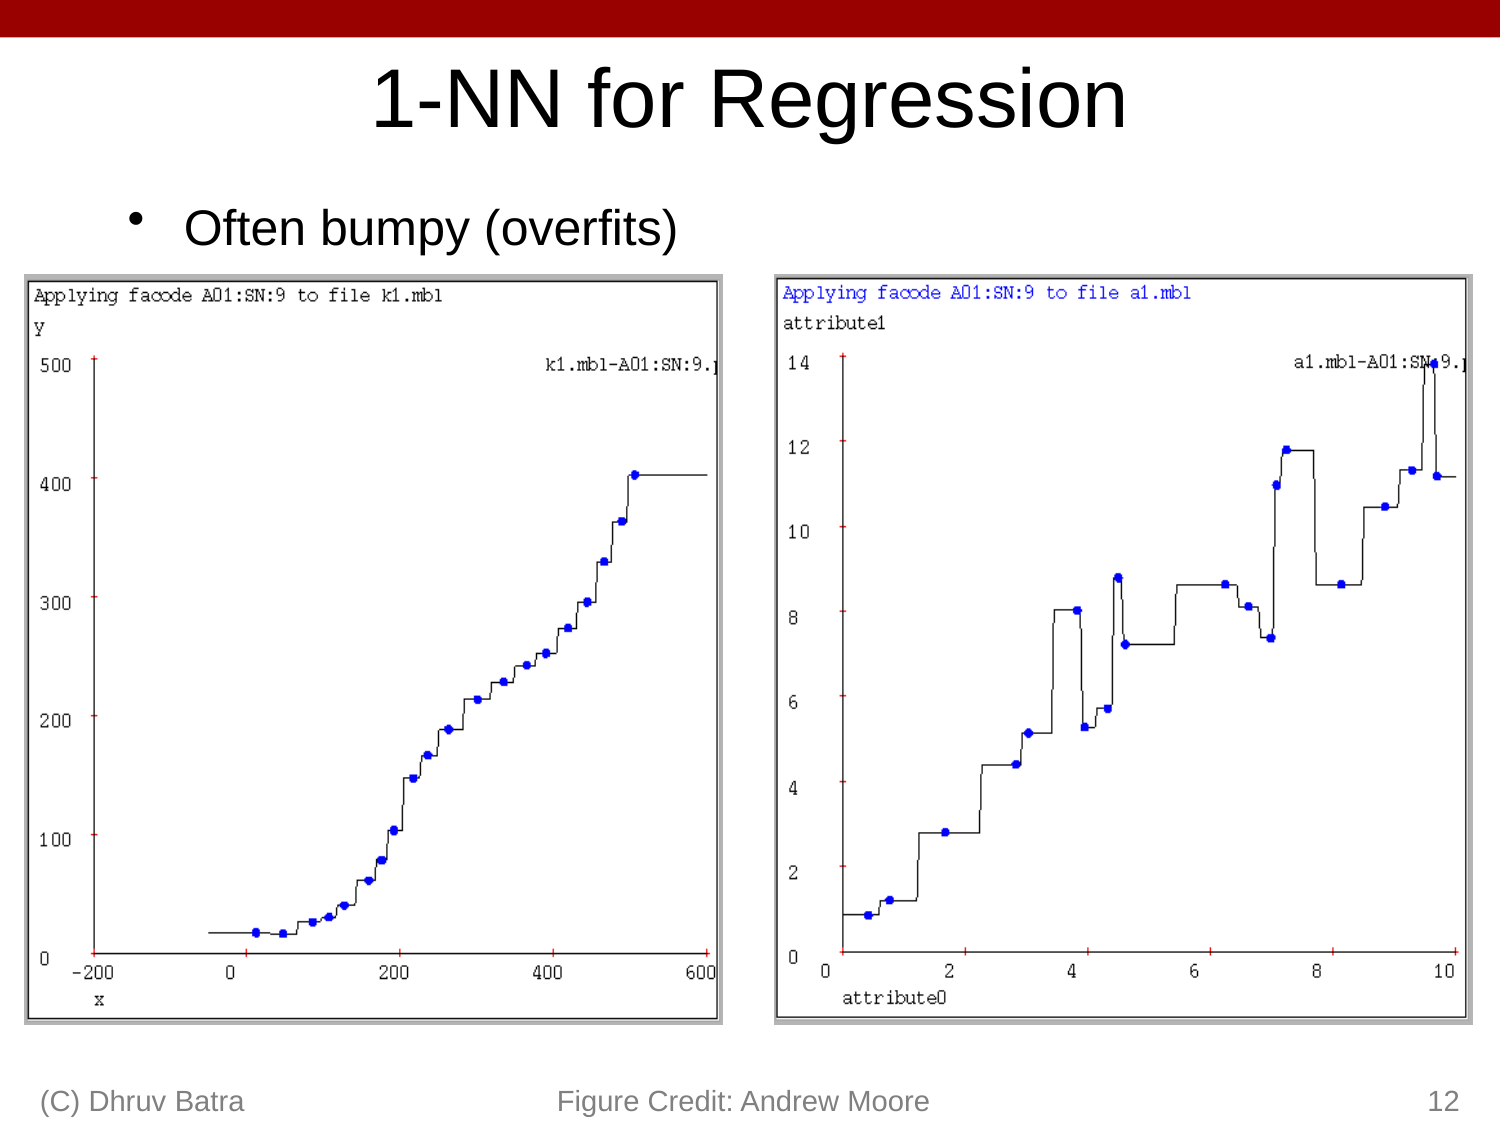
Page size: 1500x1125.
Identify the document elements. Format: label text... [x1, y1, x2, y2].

list Often bumpy (overfits) [112, 187, 1388, 1051]
slide_number 12 [1162, 1049, 1476, 1125]
picture [24, 274, 723, 1026]
footer (C) Dhruv Batra [24, 1049, 501, 1125]
picture [774, 274, 1473, 1026]
text_box Figure Credit: Andrew Moore [524, 1049, 963, 1125]
title 1-NN for Regression [112, 37, 1388, 151]
